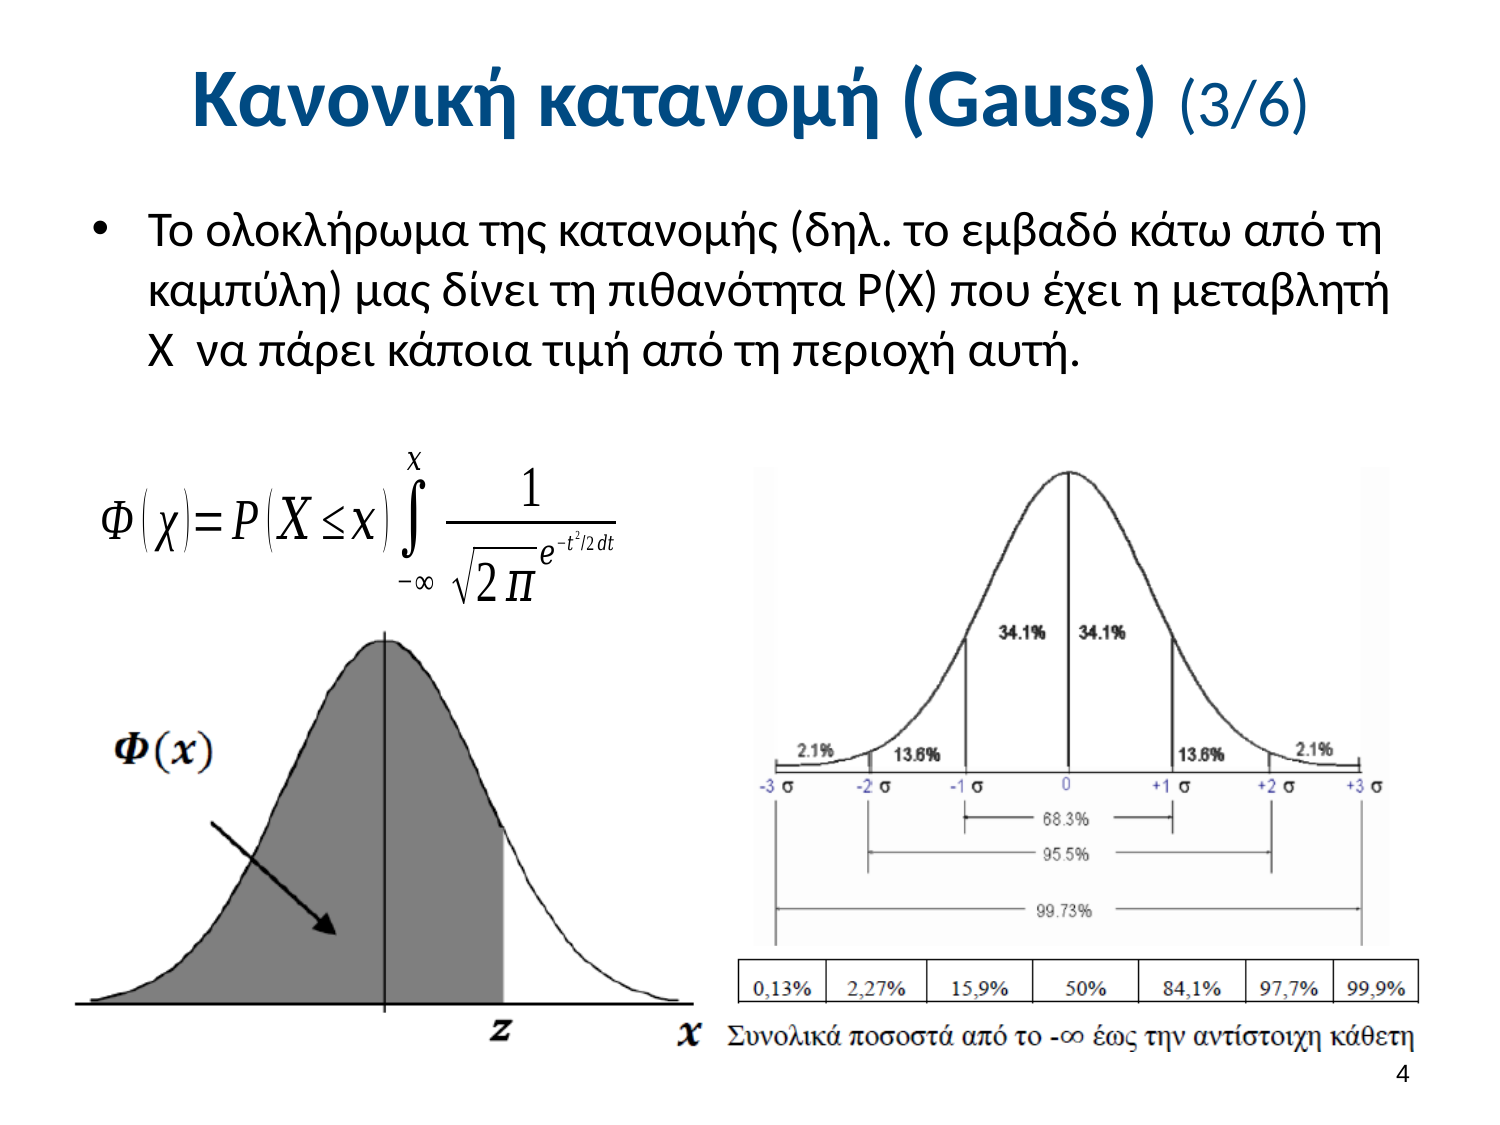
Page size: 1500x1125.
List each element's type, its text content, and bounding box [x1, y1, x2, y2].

slide_number 3 [1074, 1059, 1425, 1103]
picture [720, 467, 1427, 1053]
picture [68, 613, 707, 1052]
list Το ολοκλήρωμα της κατανομής (δηλ. το εμβαδό κάτω από τη καμπύλη) μας δίνει τη πιθανότητα Ρ(Χ) που έχει η μεταβλητή Χ να πάρει κάποια τιμή από τη περιοχή αυτή. [76, 189, 1427, 407]
title Κανονική κατανομή (Gauss) (3/6) [76, 19, 1427, 169]
